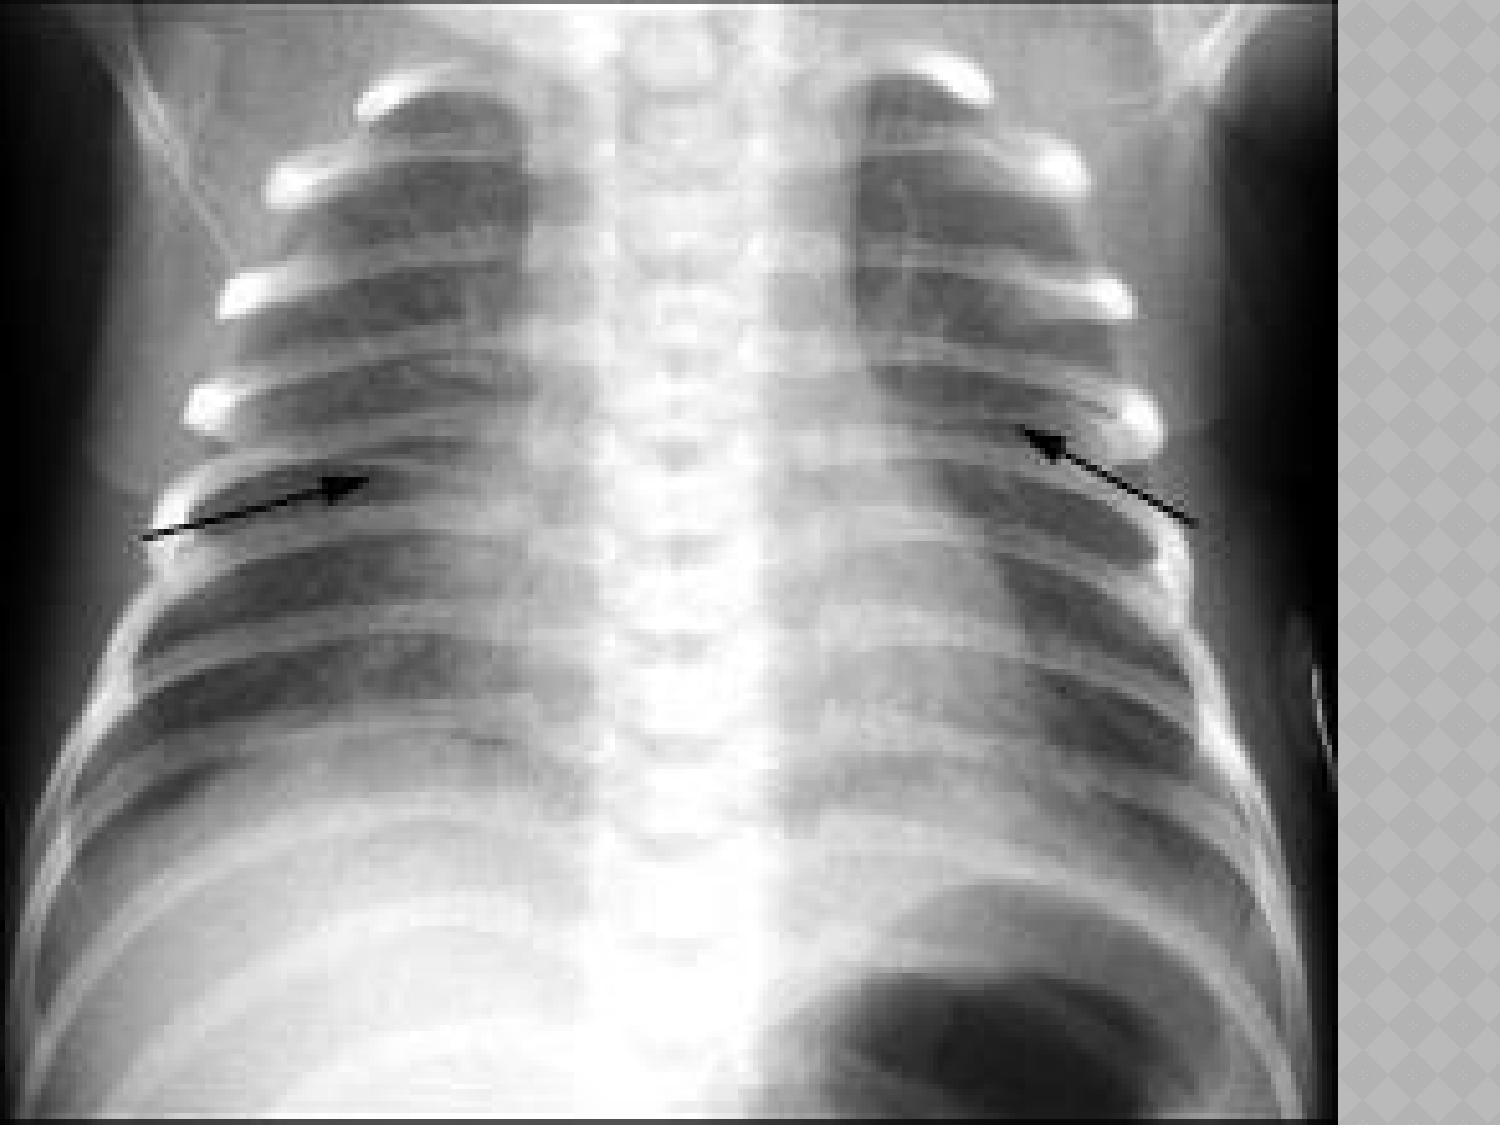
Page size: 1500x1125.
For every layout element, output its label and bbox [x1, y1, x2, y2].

list [0, 0, 1338, 1125]
